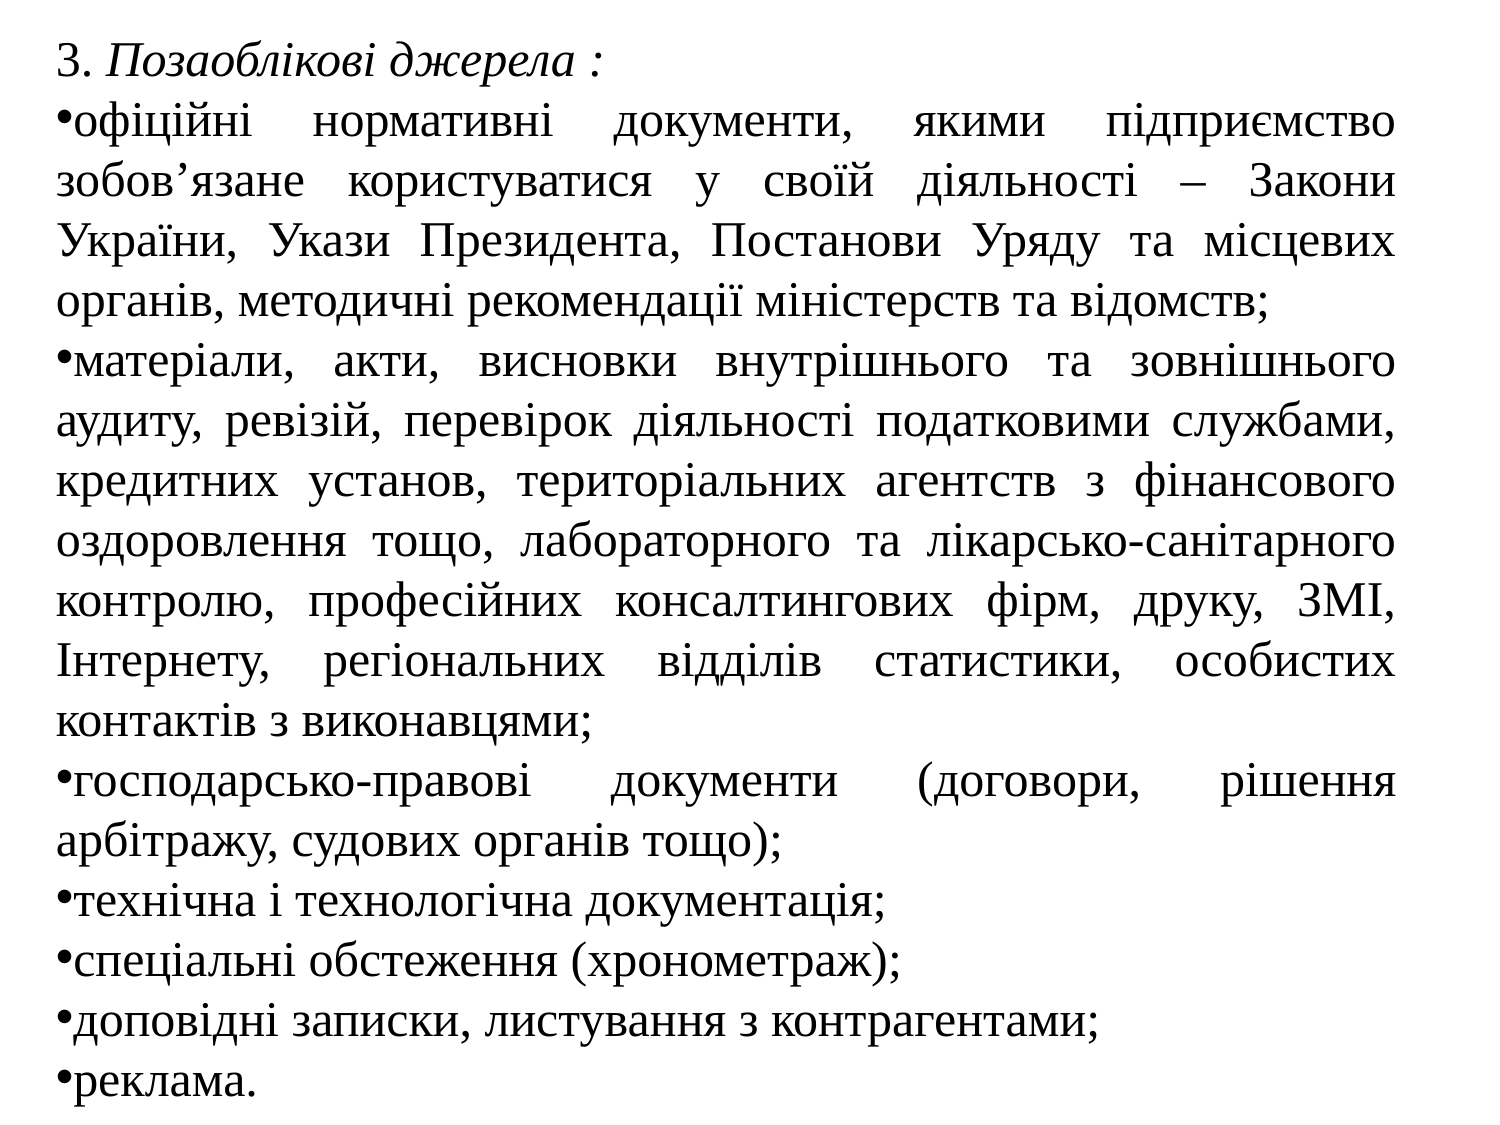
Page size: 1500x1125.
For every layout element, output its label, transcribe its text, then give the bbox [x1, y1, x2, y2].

text_box 3. Позаоблікові джерела : офіційні нормативні документи, якими підприємство зобов’язане користуватися у своїй діяльності – Закони України, Укази Президента, Постанови Уряду та місцевих органів, методичні рекомендації міністерств та відомств; матеріали, акти, висновки внутрішнього та зовнішнього аудиту, ревізій, перевірок діяльності податковими службами, кредитних установ, територіальних агентств з фінансового оздоровлення тощо, лабораторного та лікарсько-санітарного контролю, професійних консалтингових фірм, друку, ЗМІ, Інтернету, регіональних відділів статистики, особистих контактів з виконавцями; господарсько-правові документи (договори, рішення арбітражу, судових органів тощо); технічна і технологічна документація; спеціальні обстеження (хронометраж); доповідні записки, листування з контрагентами; реклама. [41, 19, 1412, 1114]
